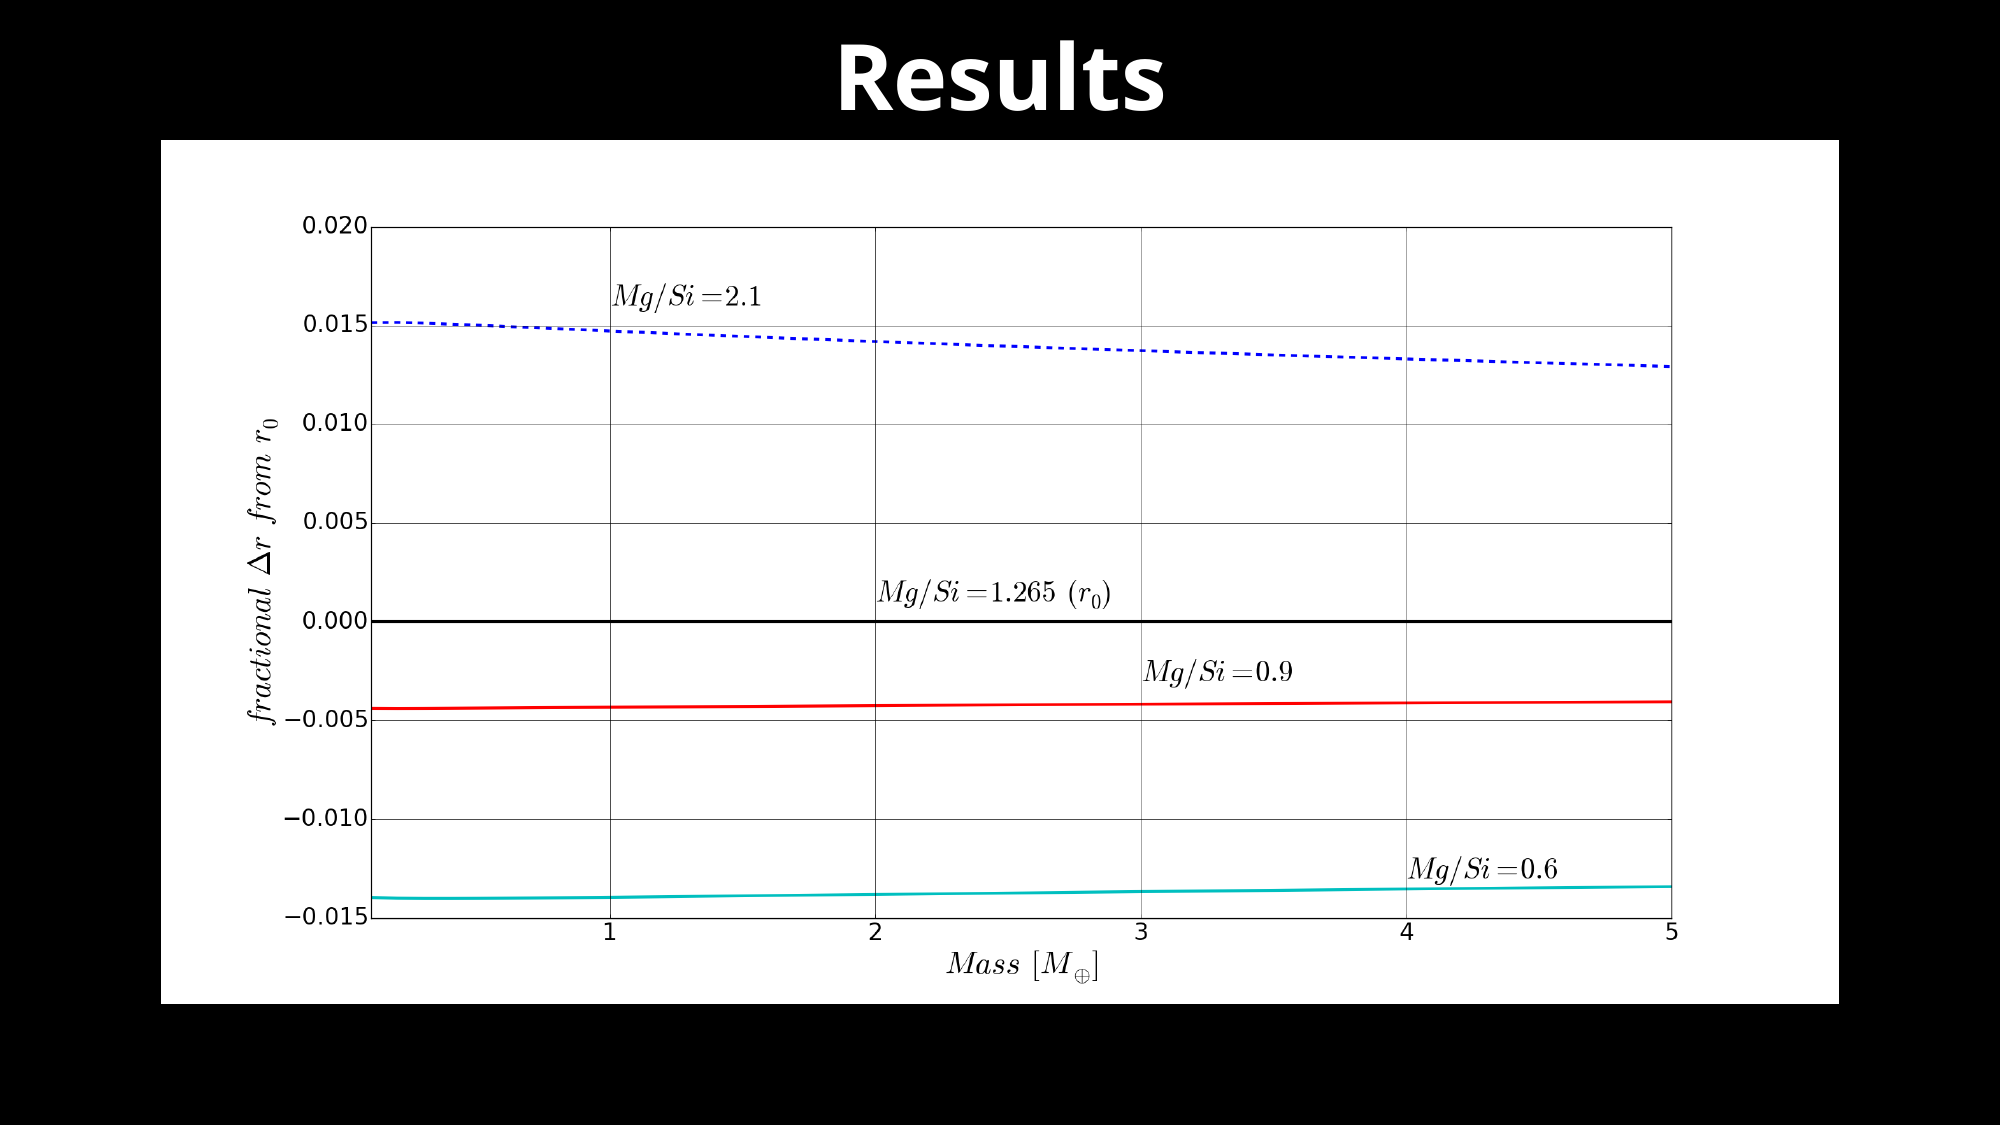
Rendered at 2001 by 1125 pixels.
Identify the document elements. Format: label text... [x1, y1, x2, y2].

picture [161, 140, 1839, 1004]
title Results [137, 20, 1863, 141]
